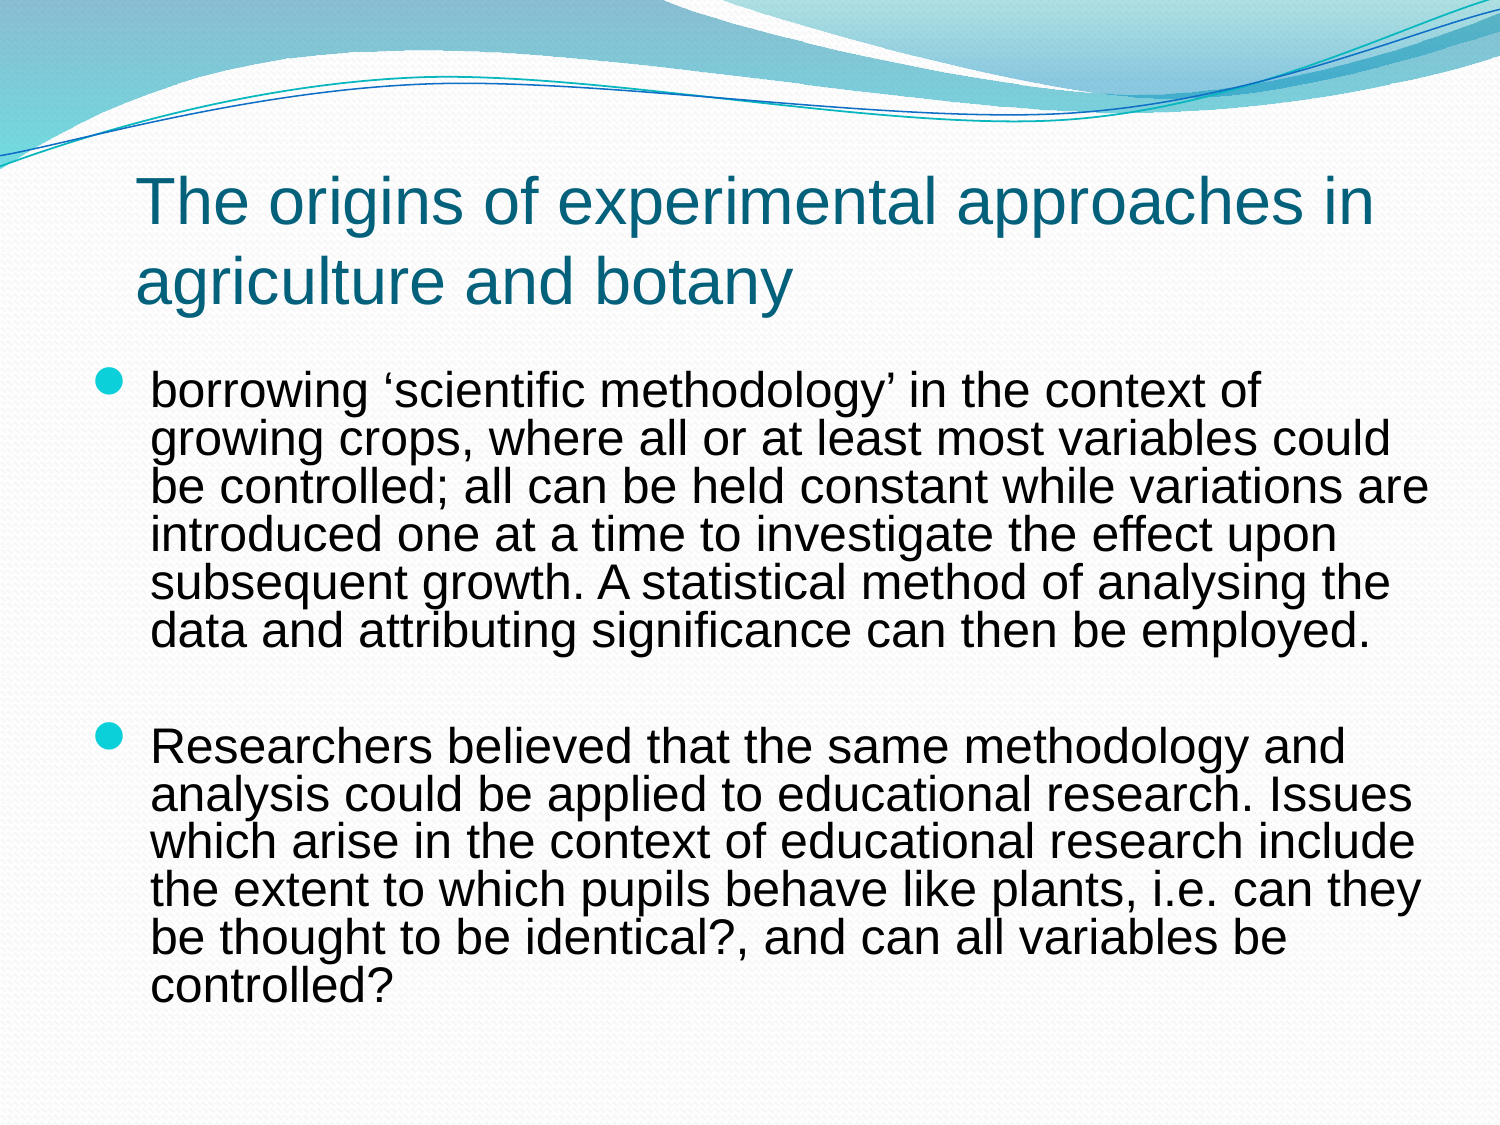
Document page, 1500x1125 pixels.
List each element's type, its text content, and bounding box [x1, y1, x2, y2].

title The origins of experimental approaches in agriculture and botany [135, 78, 1415, 318]
list borrowing ‘scientific methodology’ in the context of growing crops, where all or at least most variables could be controlled; all can be held constant while variations are introduced one at a time to investigate the effect upon subsequent growth. A statistical method of analysing the data and attributing significance can then be employed. Researchers believed that the same methodology and analysis could be applied to educational research. Issues which arise in the context of educational research include the extent to which pupils behave like plants, i.e. can they be thought to be identical?, and can all variables be controlled? [76, 361, 1447, 1037]
